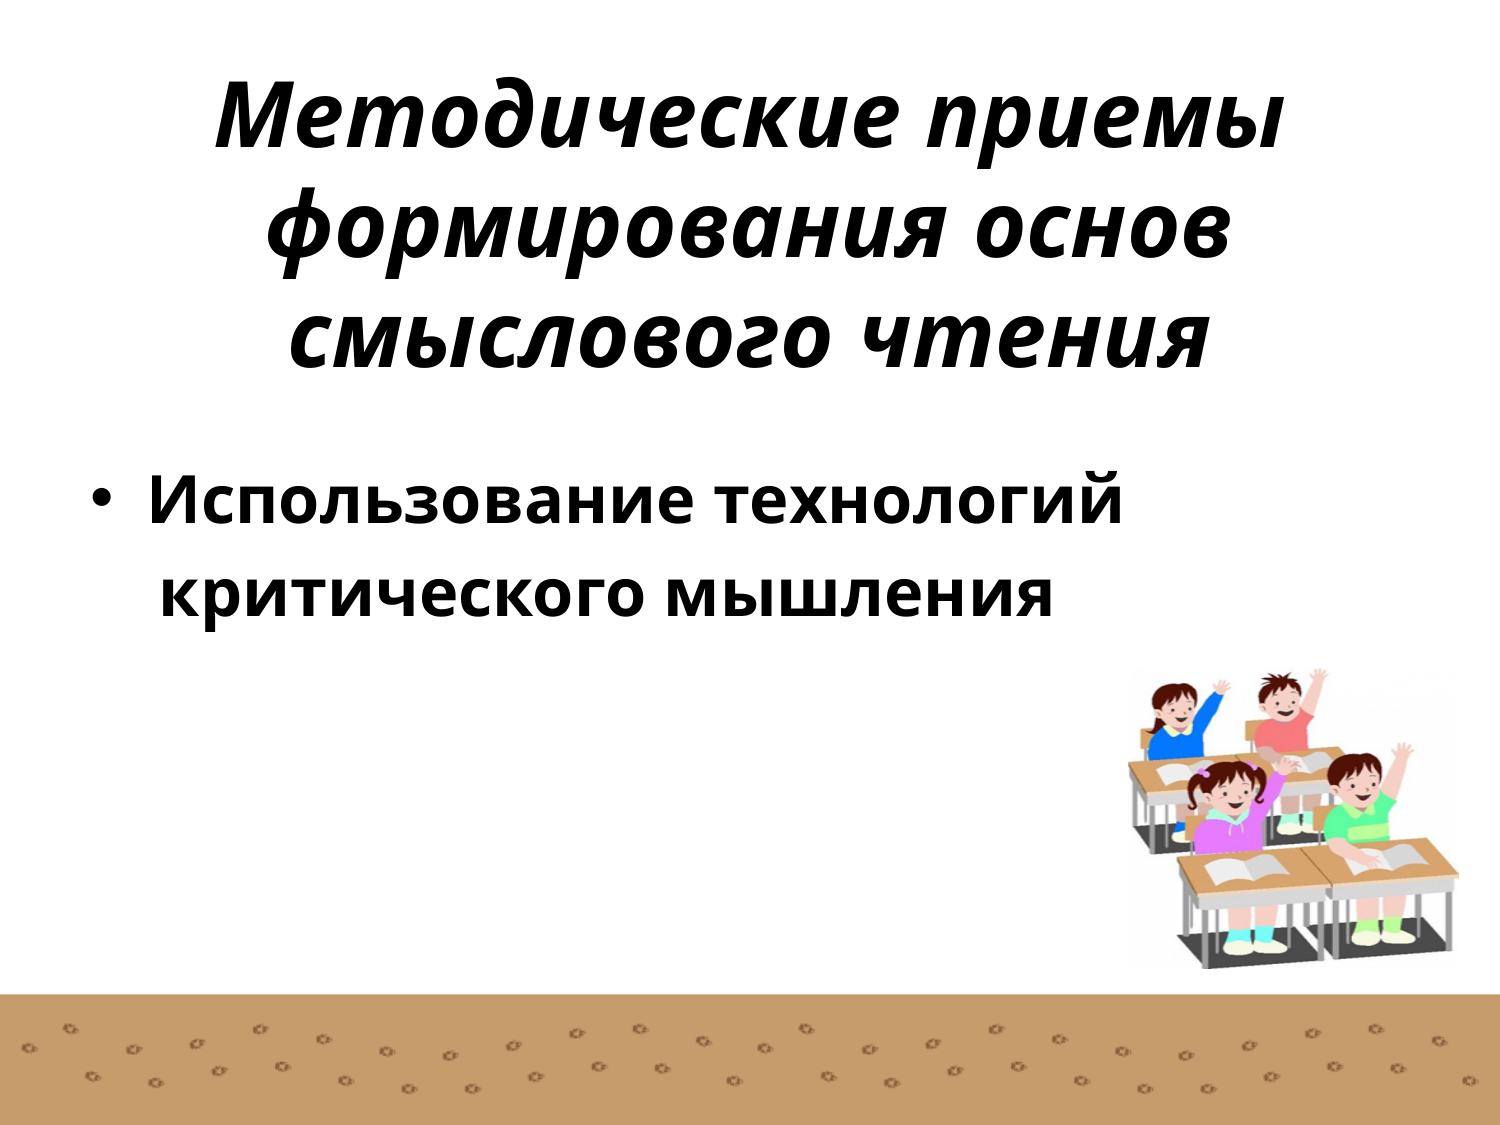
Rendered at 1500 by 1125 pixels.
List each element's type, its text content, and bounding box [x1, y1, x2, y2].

title Методические приемы формирования основ смыслового чтения [74, 44, 1426, 262]
picture [0, 0, 1500, 1125]
list Использование технологий критического мышления [74, 262, 1426, 1006]
